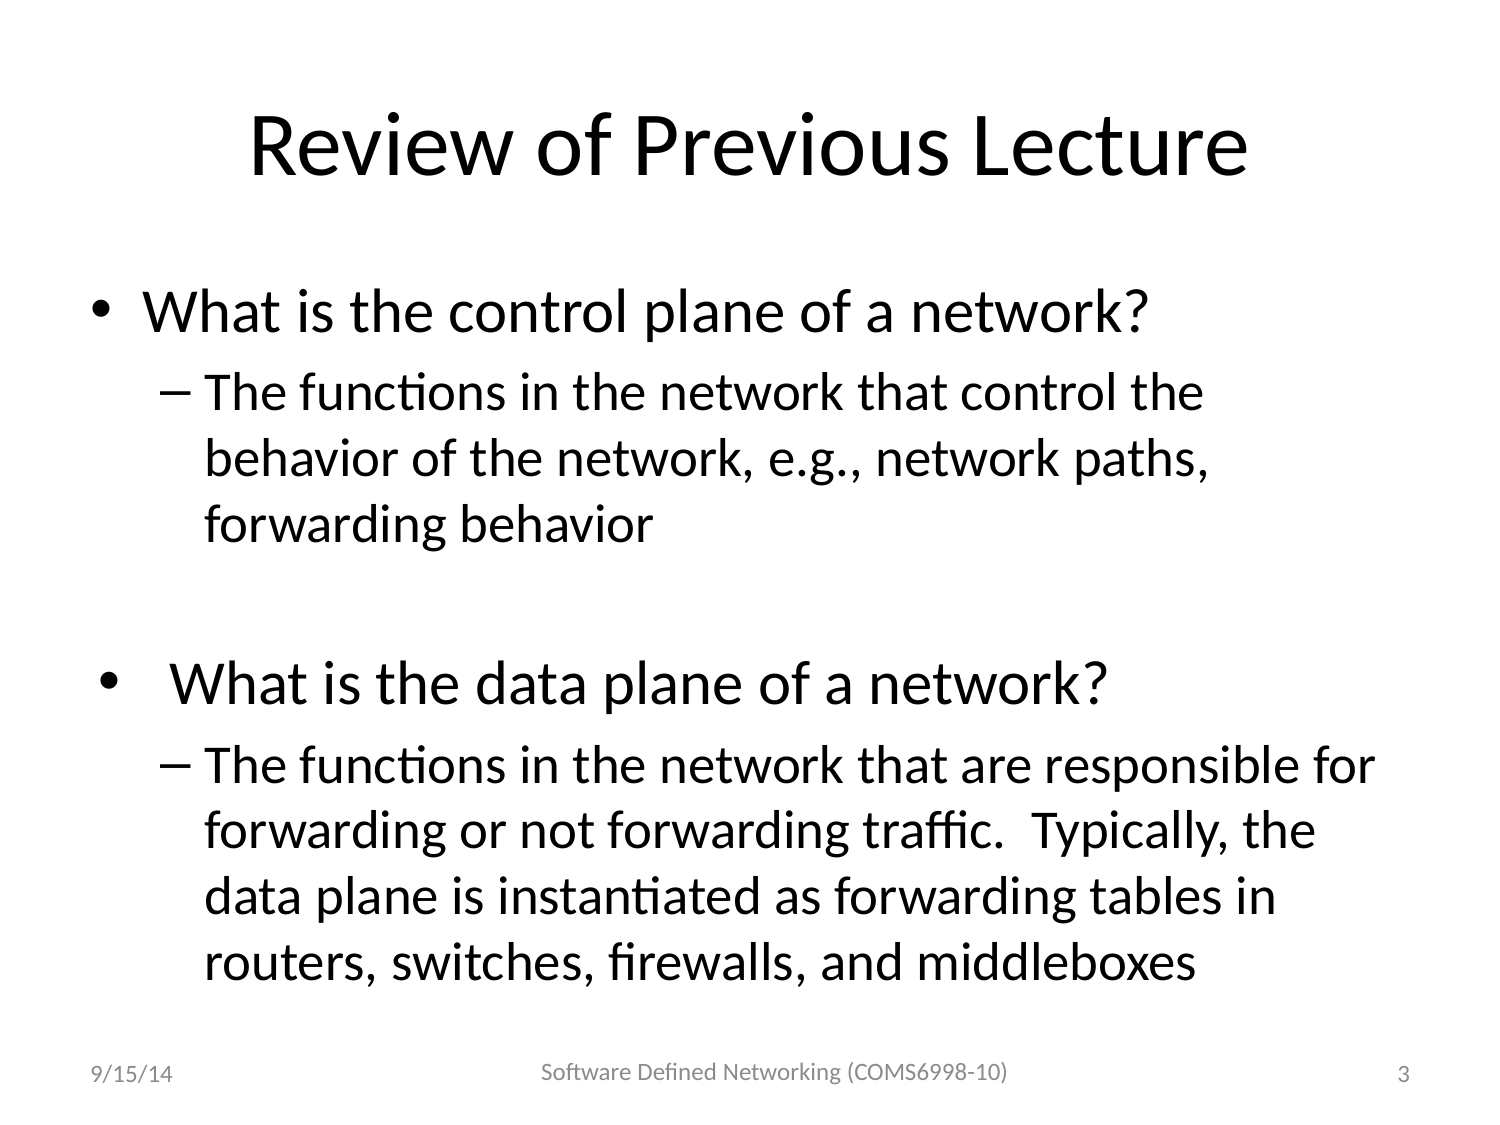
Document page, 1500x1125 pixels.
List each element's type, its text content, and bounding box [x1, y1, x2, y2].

title Review of Previous Lecture [75, 45, 1425, 233]
list What is the control plane of a network? The functions in the network that control the behavior of the network, e.g., network paths, forwarding behavior What is the data plane of a network? The functions in the network that are responsible for forwarding or not forwarding traffic. Typically, the data plane is instantiated as forwarding tables in routers, switches, firewalls, and middleboxes [75, 262, 1425, 1005]
footer Software Defined Networking (COMS6998-10) [512, 1037, 1038, 1103]
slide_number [75, 1042, 425, 1103]
slide_number 3 [1074, 1042, 1425, 1103]
